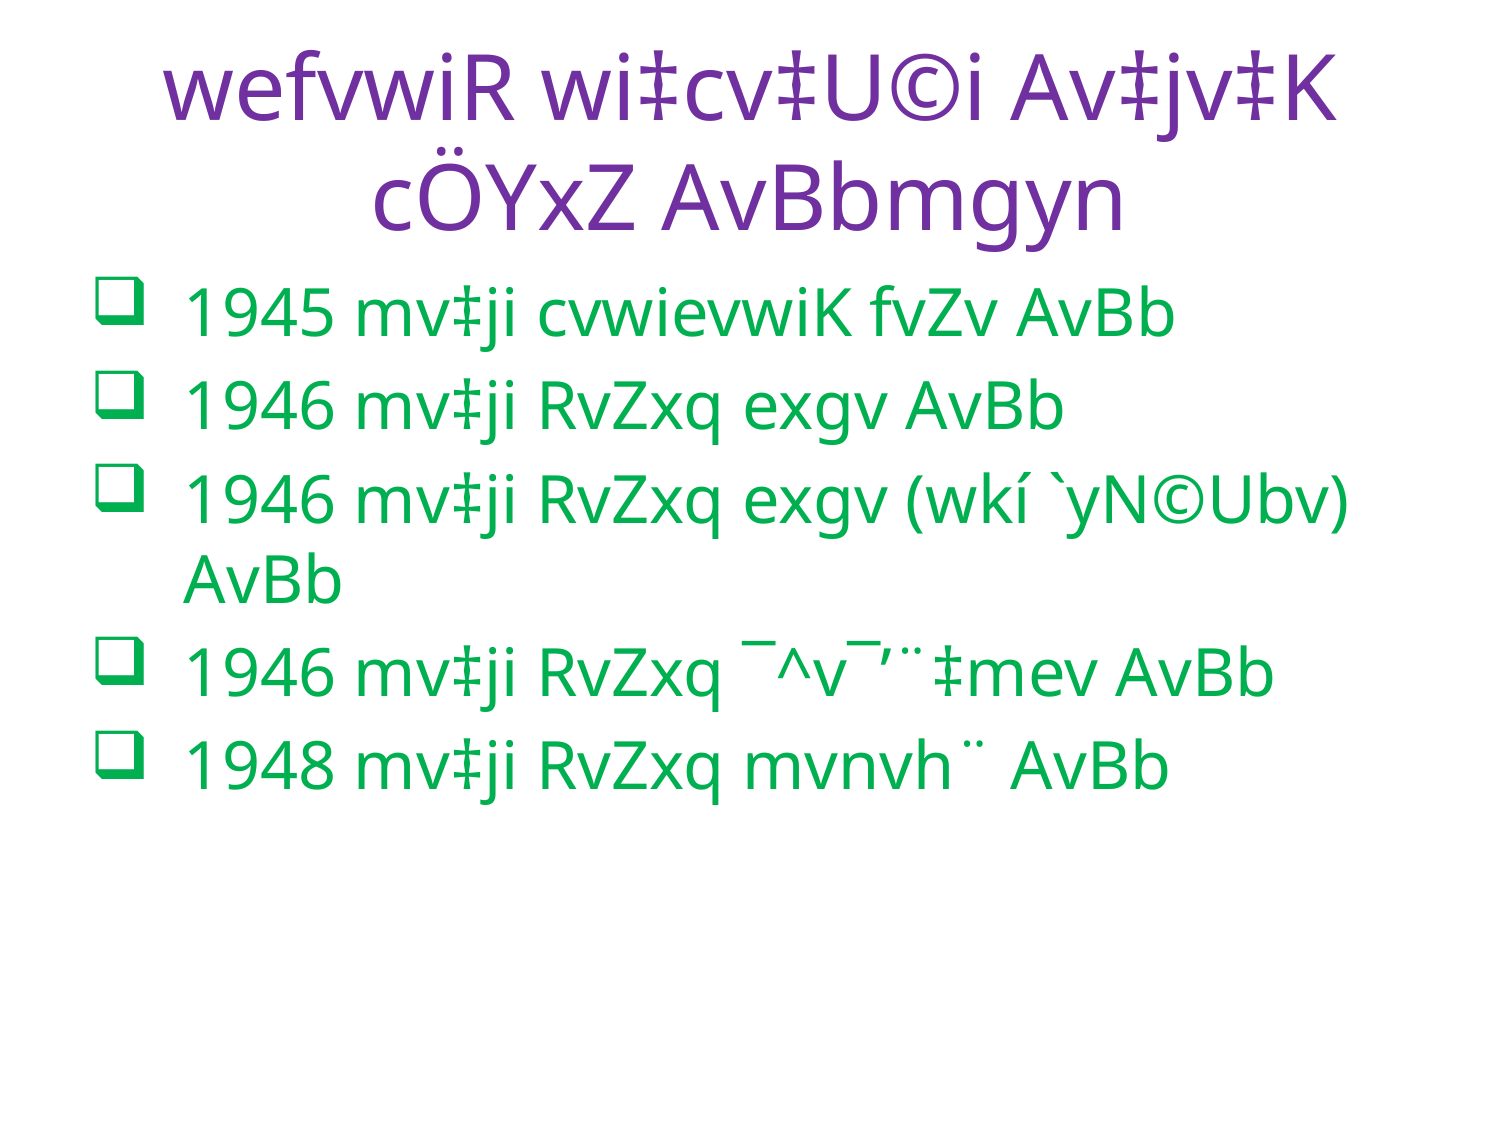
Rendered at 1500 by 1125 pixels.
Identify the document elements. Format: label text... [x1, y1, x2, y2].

list 1945 mv‡ji cvwievwiK fvZv AvBb 1946 mv‡ji RvZxq exgv AvBb 1946 mv‡ji RvZxq exgv (wkí `yN©Ubv) AvBb 1946 mv‡ji RvZxq ¯^v¯’¨‡mev AvBb 1948 mv‡ji RvZxq mvnvh¨ AvBb [75, 262, 1425, 1005]
title wefvwiR wi‡cv‡U©i Av‡jv‡K cÖYxZ AvBbmgyn [75, 45, 1425, 233]
